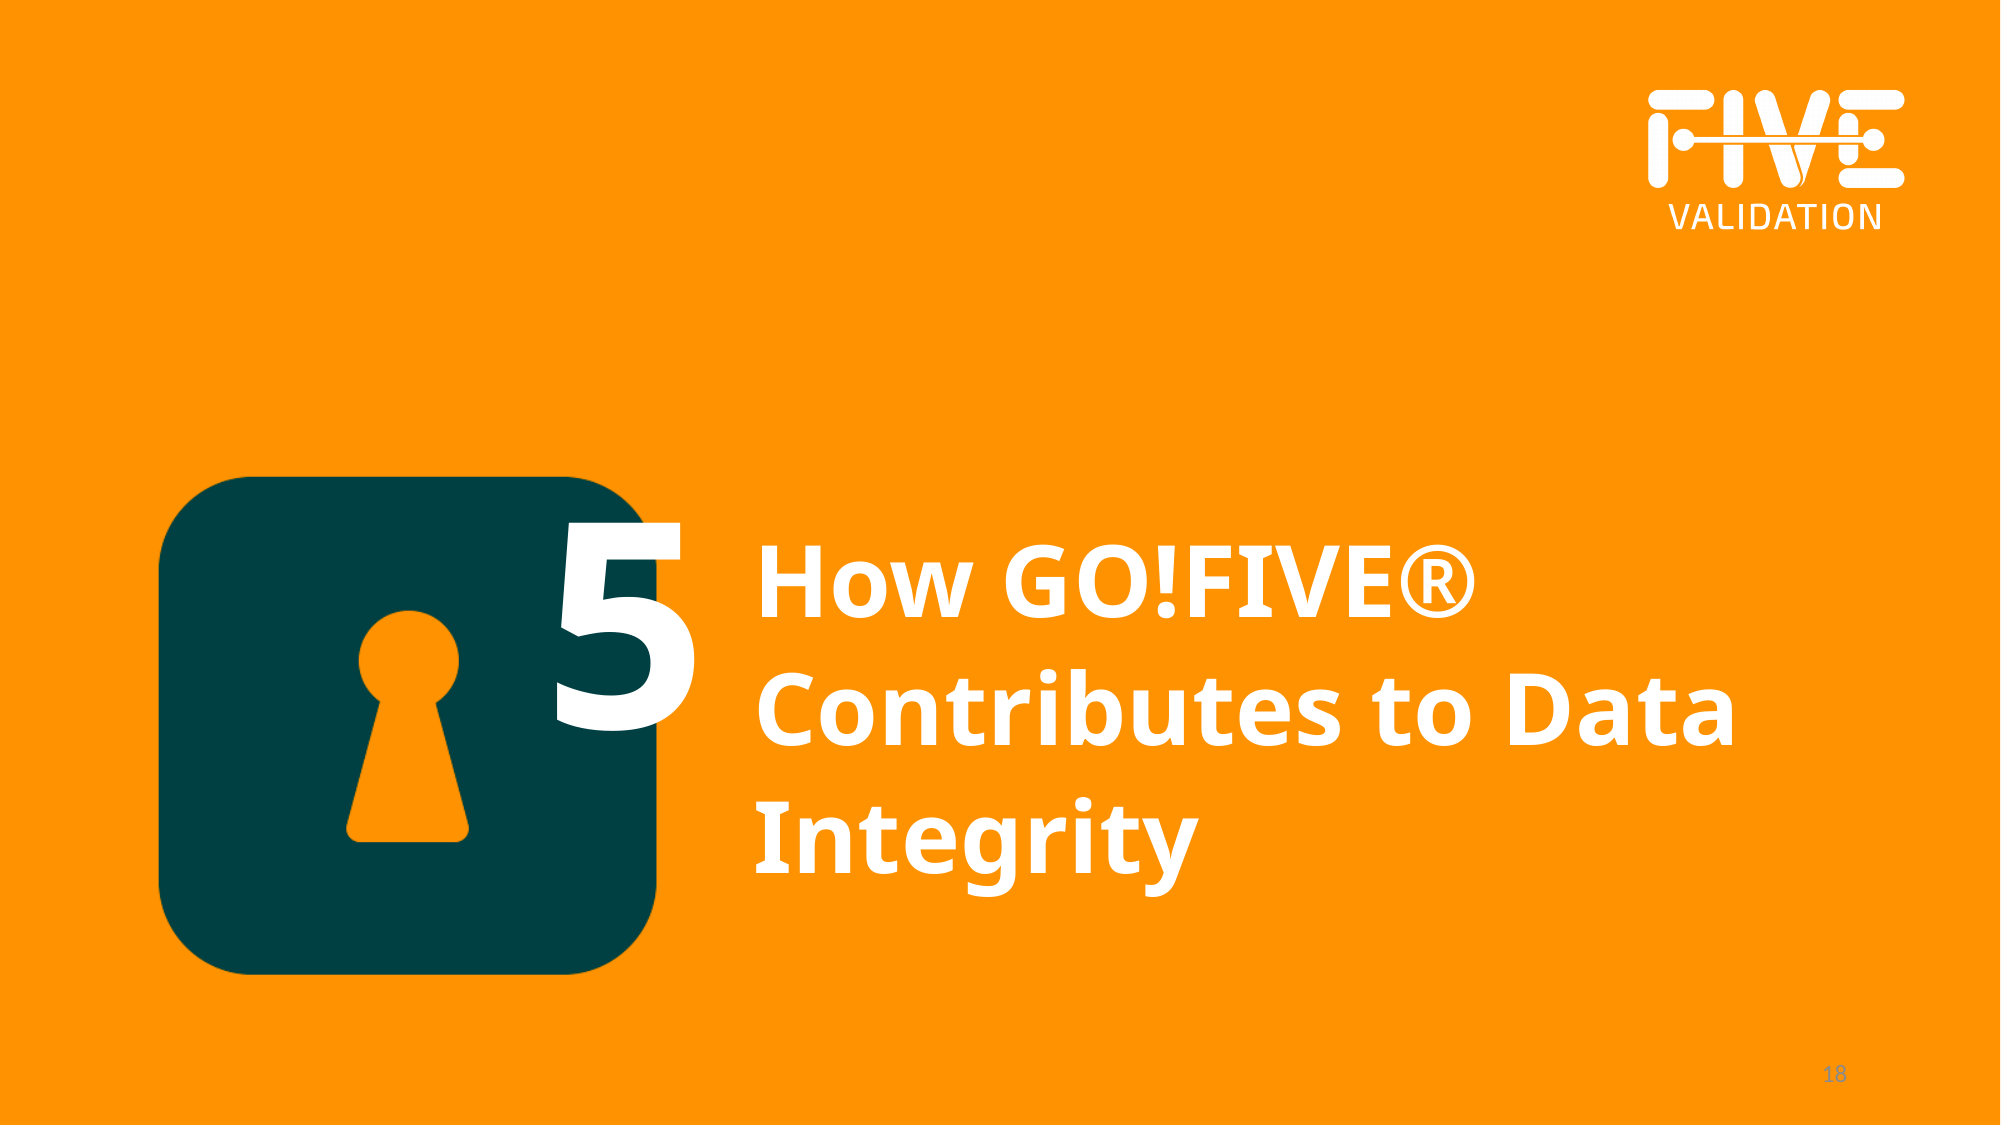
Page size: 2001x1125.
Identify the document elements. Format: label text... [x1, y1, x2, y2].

text_box 5 [529, 434, 1053, 839]
picture [0, 0, 2001, 1125]
text_box How GO!FIVE® Contributes to Data Integrity [738, 501, 1943, 902]
slide_number 18 [1412, 1042, 1863, 1103]
